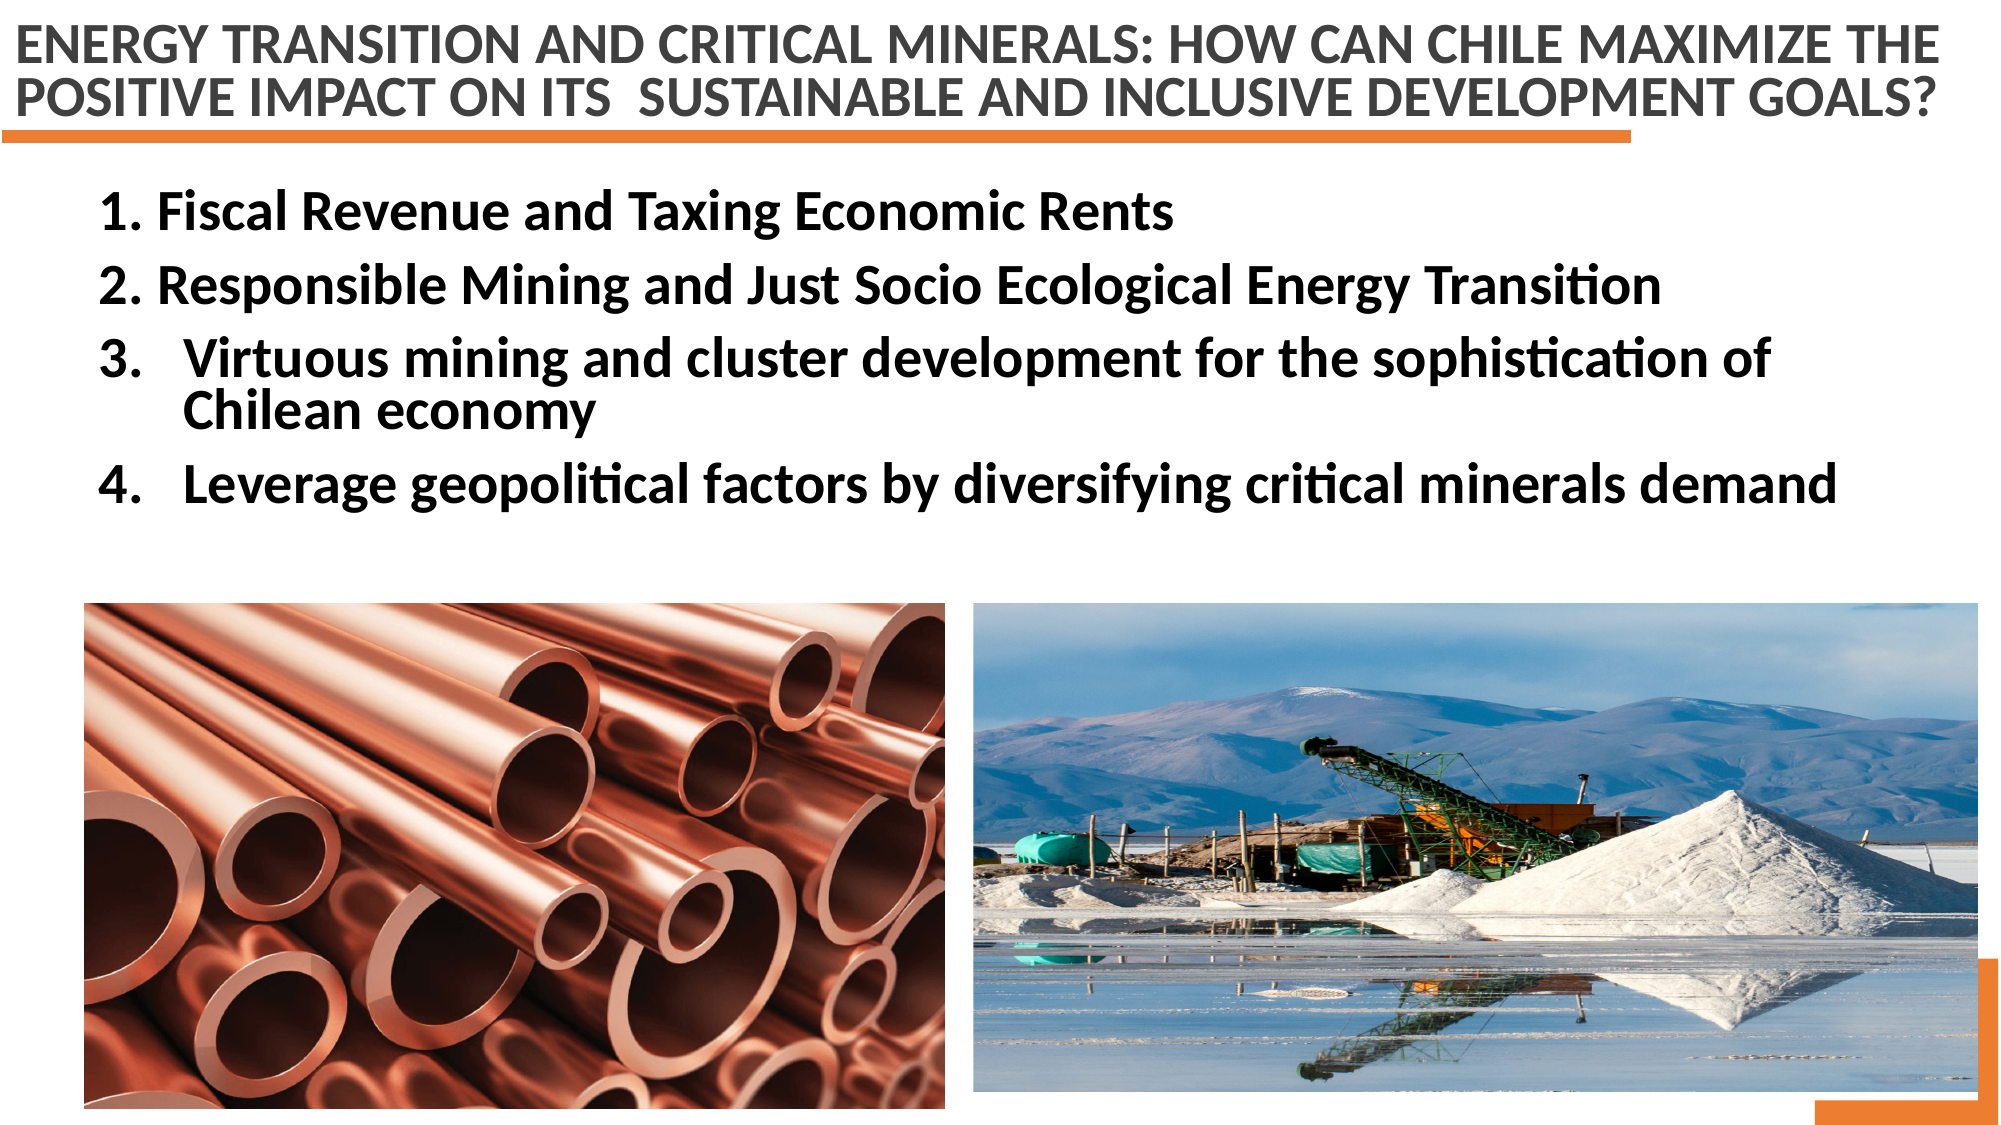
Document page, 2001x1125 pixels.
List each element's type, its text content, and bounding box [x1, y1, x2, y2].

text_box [1799, 904, 1999, 1125]
picture [83, 603, 945, 1110]
text_box ENERGY TRANSITION AND CRITICAL MINERALS: HOW CAN CHILE MAXIMIZE THE POSITIVE IMPACT ON ITS SUSTAINABLE AND INCLUSIVE DEVELOPMENT GOALS? [0, 0, 2000, 182]
picture [973, 603, 1978, 1092]
list 1. Fiscal Revenue and Taxing Economic Rents 2. Responsible Mining and Just Socio Ecological Energy Transition Virtuous mining and cluster development for the sophistication of Chilean economy Leverage geopolitical factors by diversifying critical minerals demand [84, 181, 1947, 604]
